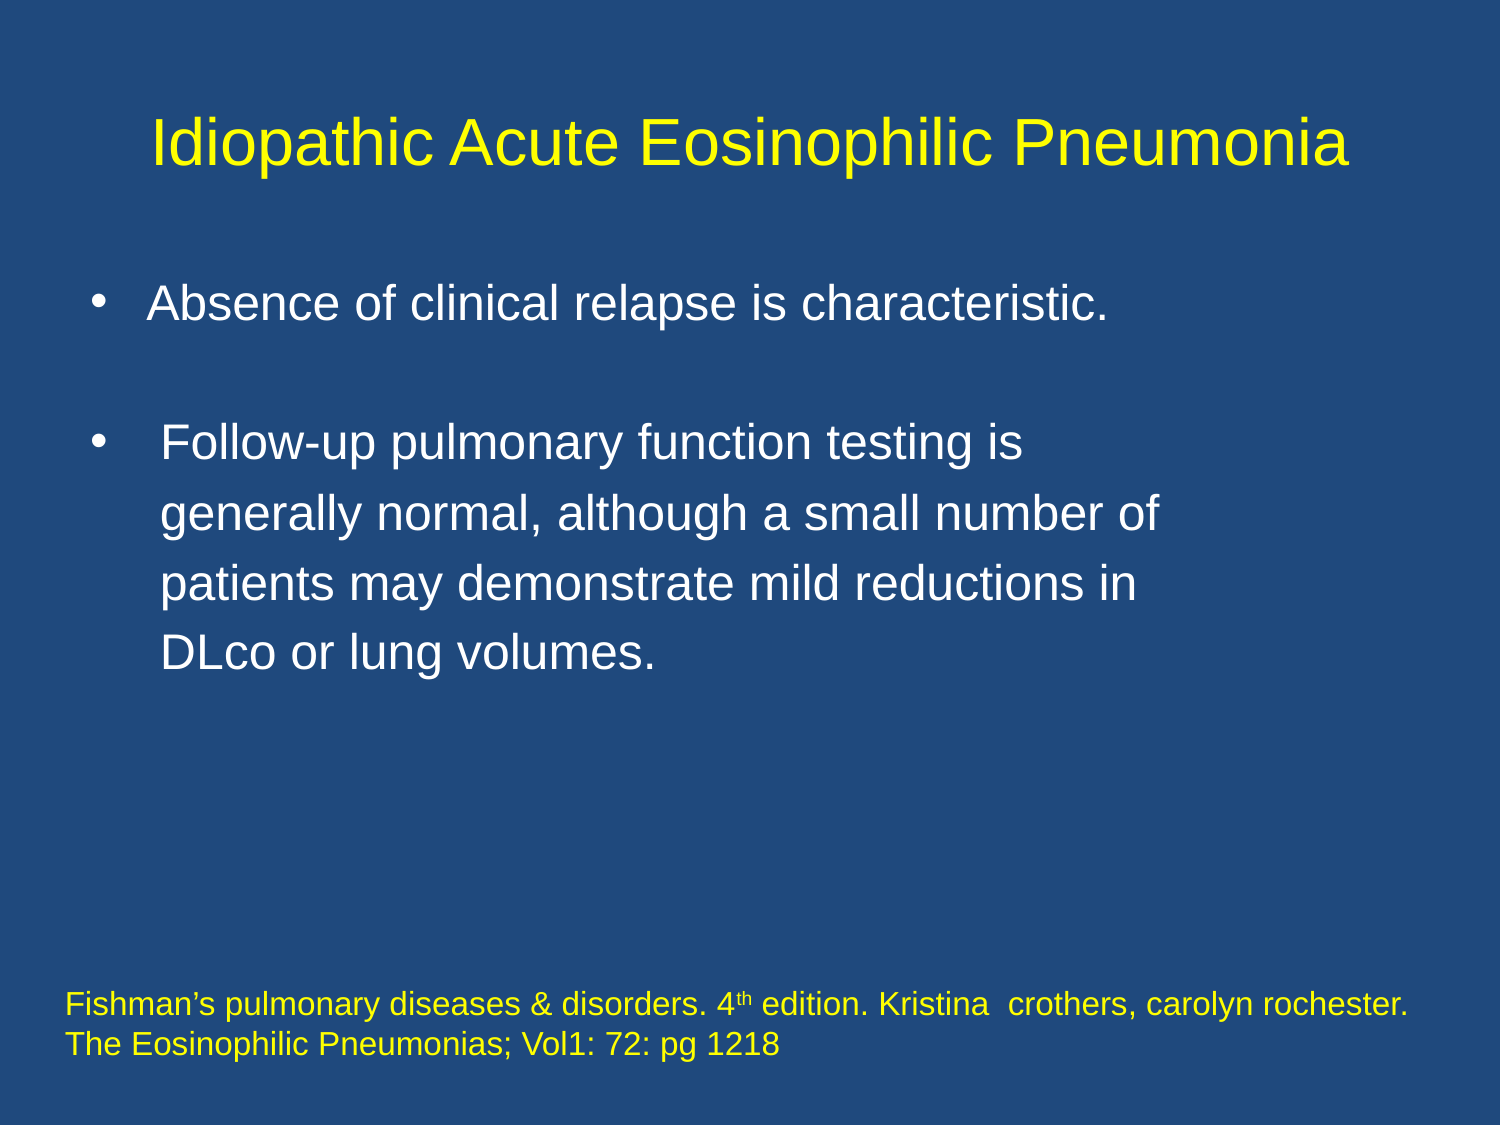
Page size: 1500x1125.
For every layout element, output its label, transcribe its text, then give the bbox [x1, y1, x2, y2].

title Idiopathic Acute Eosinophilic Pneumonia [75, 45, 1425, 233]
text_box Fishman’s pulmonary diseases & disorders. 4th edition. Kristina crothers, carolyn rochester. The Eosinophilic Pneumonias; Vol1: 72: pg 1218 [50, 974, 1450, 1070]
list Absence of clinical relapse is characteristic. Follow-up pulmonary function testing is generally normal, although a small number of patients may demonstrate mild reductions in DLco or lung volumes. [75, 262, 1425, 974]
